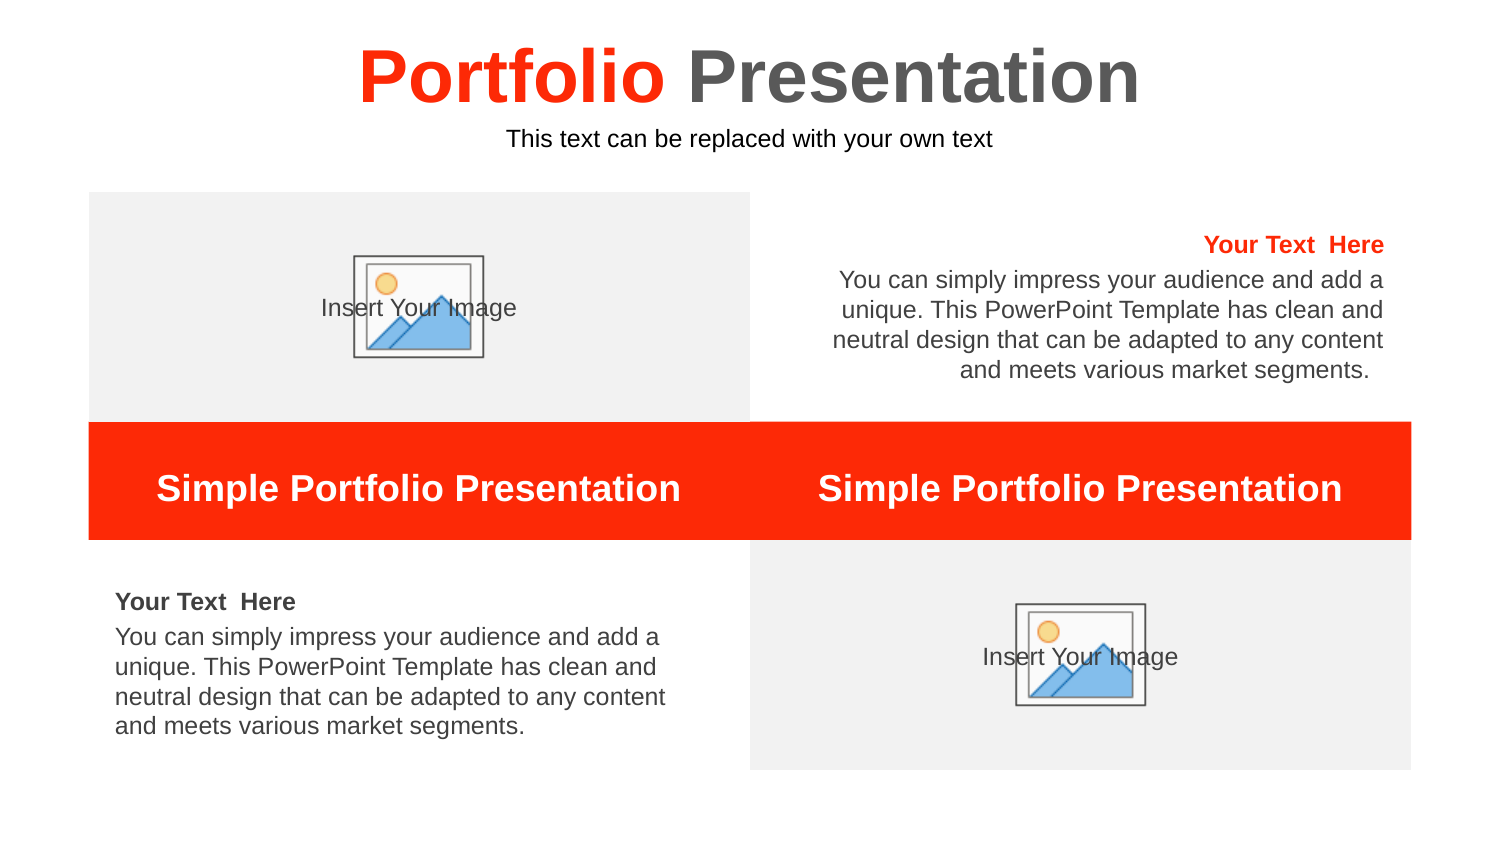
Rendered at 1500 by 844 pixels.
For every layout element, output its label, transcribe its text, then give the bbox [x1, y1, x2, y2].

text_box Simple Portfolio Presentation [112, 453, 727, 517]
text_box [100, 577, 703, 750]
picture [749, 539, 1412, 771]
text_box This text can be replaced with your own text [0, 114, 1500, 158]
picture [88, 191, 751, 423]
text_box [808, 221, 1400, 393]
text_box Simple Portfolio Presentation [773, 453, 1388, 517]
title Portfolio Presentation [0, 0, 1500, 114]
